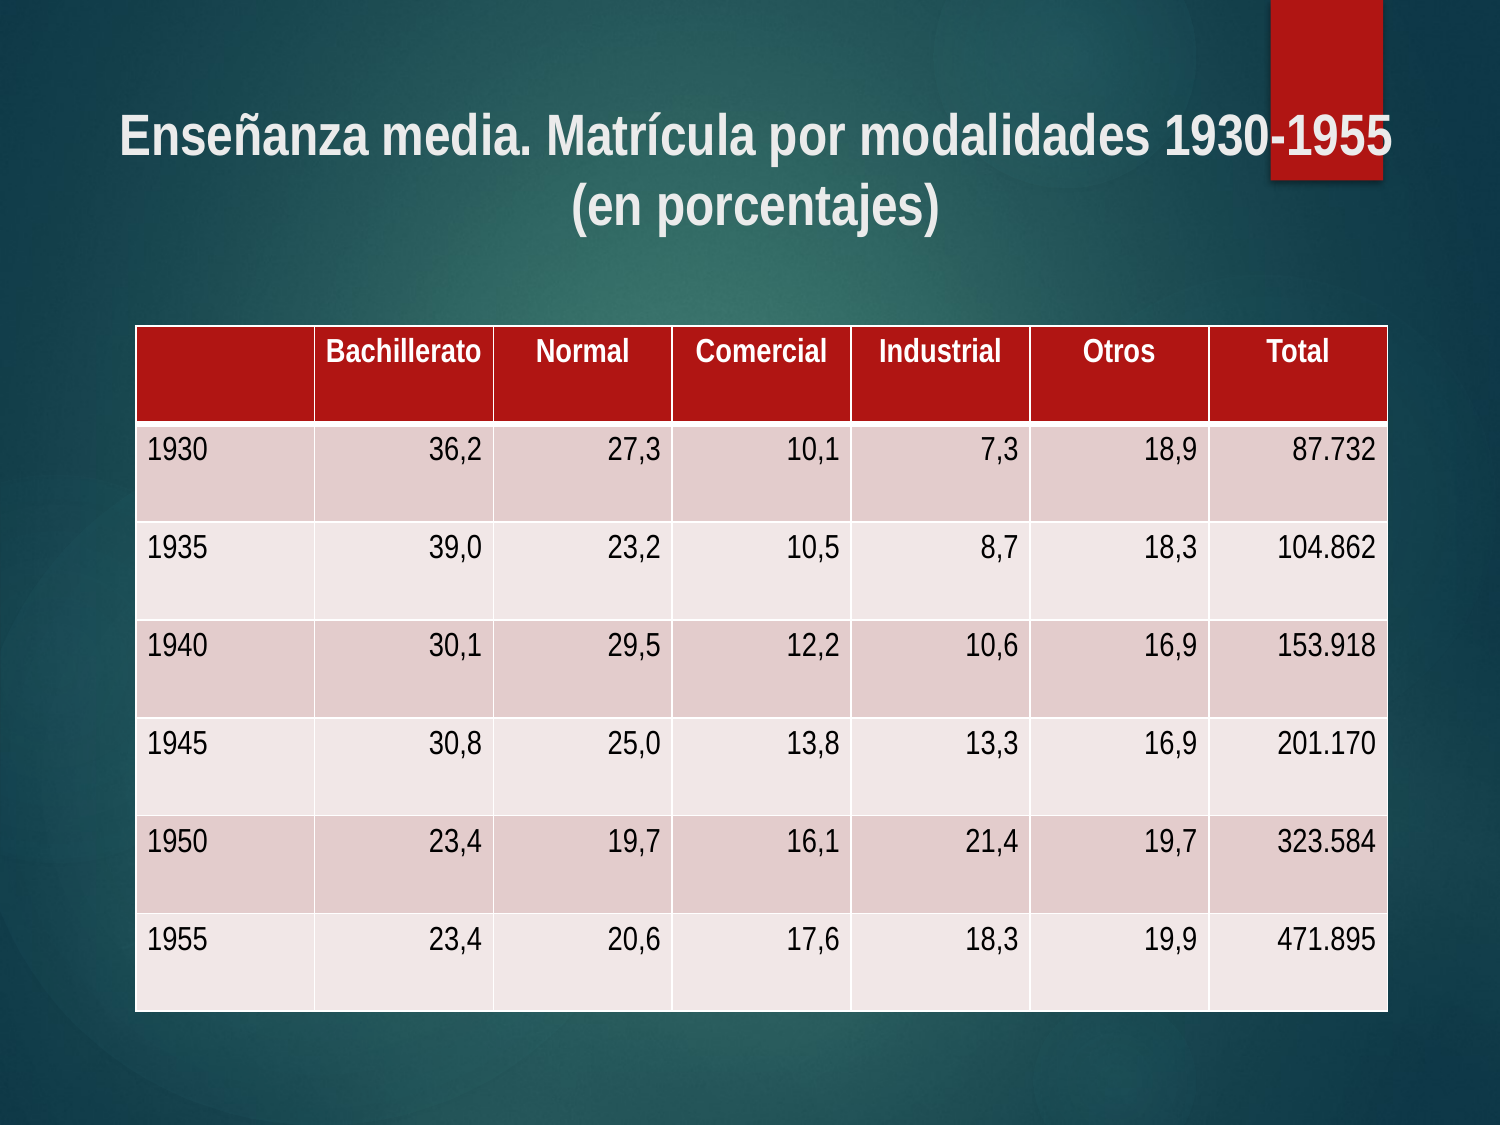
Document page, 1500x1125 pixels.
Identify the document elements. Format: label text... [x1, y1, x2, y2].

table_cell 25,0 [494, 719, 671, 815]
table_cell 1950 [137, 816, 314, 913]
picture [0, 0, 1500, 1125]
table_cell 201.170 [1210, 719, 1387, 815]
table_cell 471.895 [1210, 914, 1387, 1010]
table_cell 1930 [137, 427, 314, 521]
title Enseñanza media. Matrícula por modalidades 1930-1955 (en porcentajes) [100, 90, 1412, 244]
table_cell 16,1 [673, 816, 850, 913]
table_cell 1940 [137, 621, 314, 717]
table_cell 18,9 [1031, 427, 1208, 521]
table_cell 36,2 [315, 427, 493, 521]
table_cell 8,7 [852, 523, 1029, 619]
table_cell 104.862 [1210, 523, 1387, 619]
table_cell 10,5 [673, 523, 850, 619]
table_cell 27,3 [494, 427, 671, 521]
table_header Bachillerato [315, 327, 493, 421]
table_cell 10,1 [673, 427, 850, 521]
table_cell 7,3 [852, 427, 1029, 521]
table_cell 16,9 [1031, 621, 1208, 717]
table_header Normal [494, 327, 671, 421]
table_cell 23,4 [315, 816, 493, 913]
table_header [137, 327, 314, 421]
table_cell 30,1 [315, 621, 493, 717]
table_cell 87.732 [1210, 427, 1387, 521]
table_cell 1935 [137, 523, 314, 619]
table_cell 39,0 [315, 523, 493, 619]
table_cell 17,6 [673, 914, 850, 1010]
table_cell 19,7 [1031, 816, 1208, 913]
table_cell 20,6 [494, 914, 671, 1010]
table_cell 13,3 [852, 719, 1029, 815]
table_header Industrial [852, 327, 1029, 421]
table_cell 23,2 [494, 523, 671, 619]
table_cell 16,9 [1031, 719, 1208, 815]
table_cell 19,7 [494, 816, 671, 913]
table_cell 21,4 [852, 816, 1029, 913]
table_cell 13,8 [673, 719, 850, 815]
table_cell 12,2 [673, 621, 850, 717]
table_cell 153.918 [1210, 621, 1387, 717]
table_header Total [1210, 327, 1387, 421]
table_cell 323.584 [1210, 816, 1387, 913]
table_cell 23,4 [315, 914, 493, 1010]
table_header Comercial [673, 327, 850, 421]
table_cell 18,3 [1031, 523, 1208, 619]
table_cell 10,6 [852, 621, 1029, 717]
table_cell 30,8 [315, 719, 493, 815]
table_cell 18,3 [852, 914, 1029, 1010]
table_cell 29,5 [494, 621, 671, 717]
table_cell 1945 [137, 719, 314, 815]
table_header Otros [1031, 327, 1208, 421]
table_cell 19,9 [1031, 914, 1208, 1010]
table_cell 1955 [137, 914, 314, 1010]
